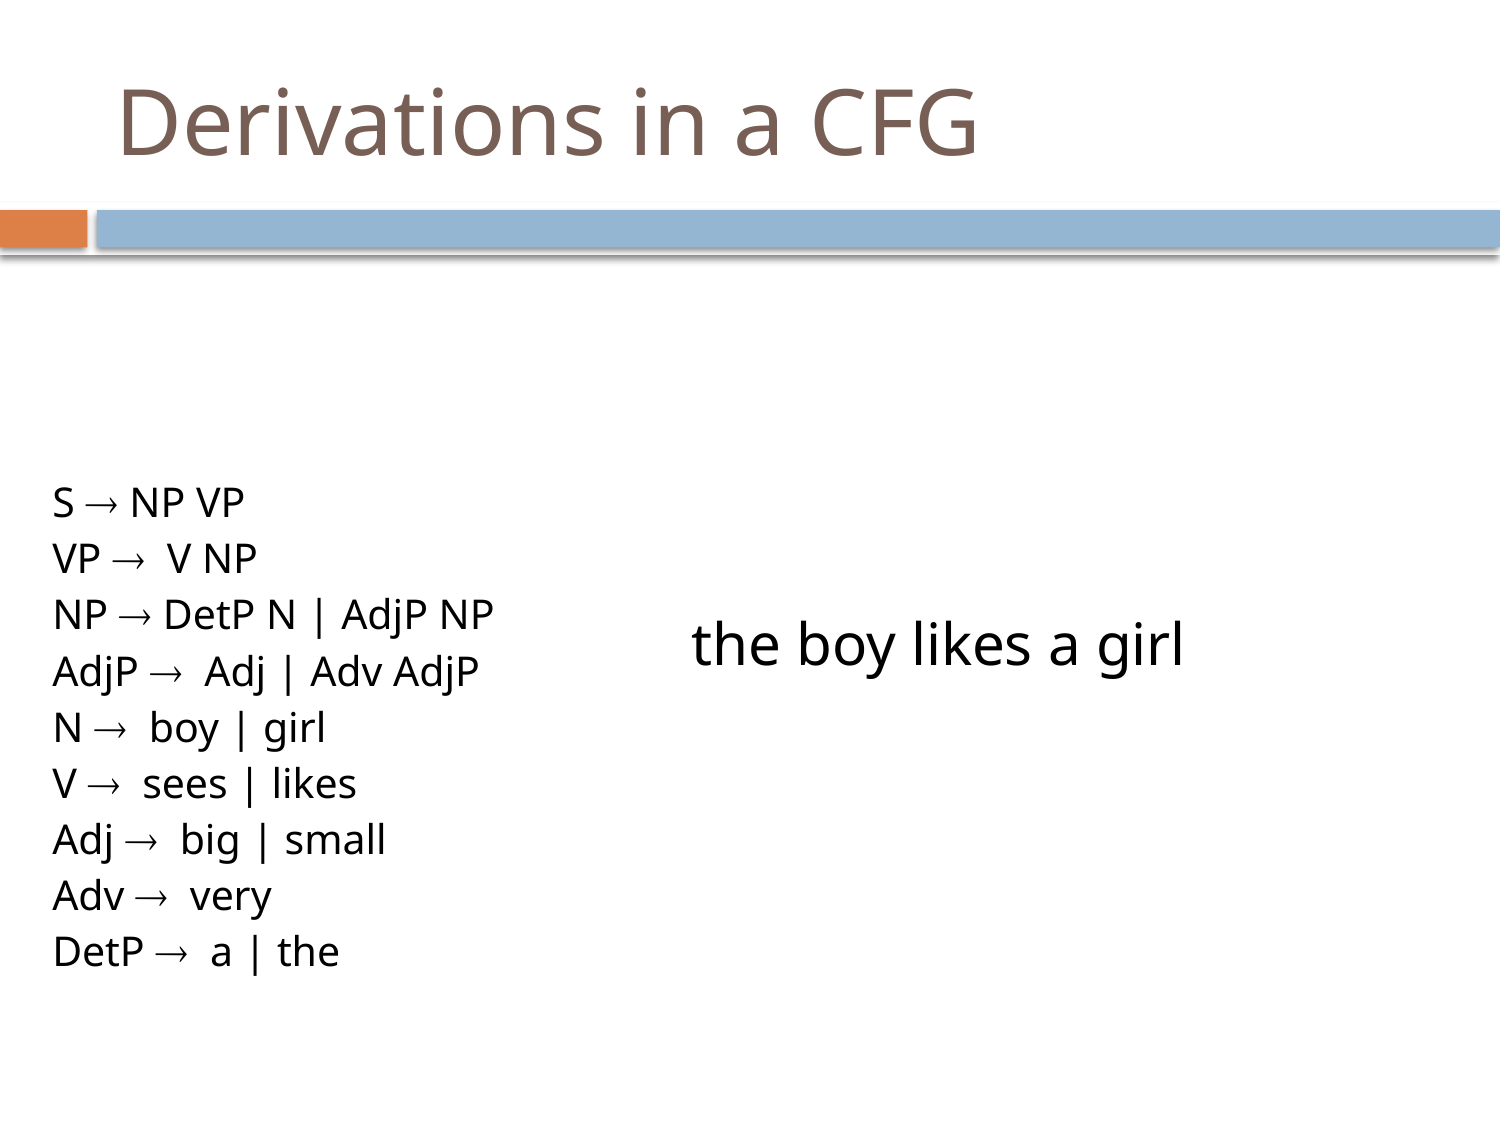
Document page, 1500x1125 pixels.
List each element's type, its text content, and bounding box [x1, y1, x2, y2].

title Derivations in a CFG [100, 37, 1438, 200]
list S  NP VP VP  V NP NP  DetP N | AdjP NP AdjP  Adj | Adv AdjP N  boy | girl V  sees | likes Adj  big | small Adv  very DetP  a | the [37, 474, 688, 1088]
text_box the boy likes a girl [676, 600, 1201, 685]
